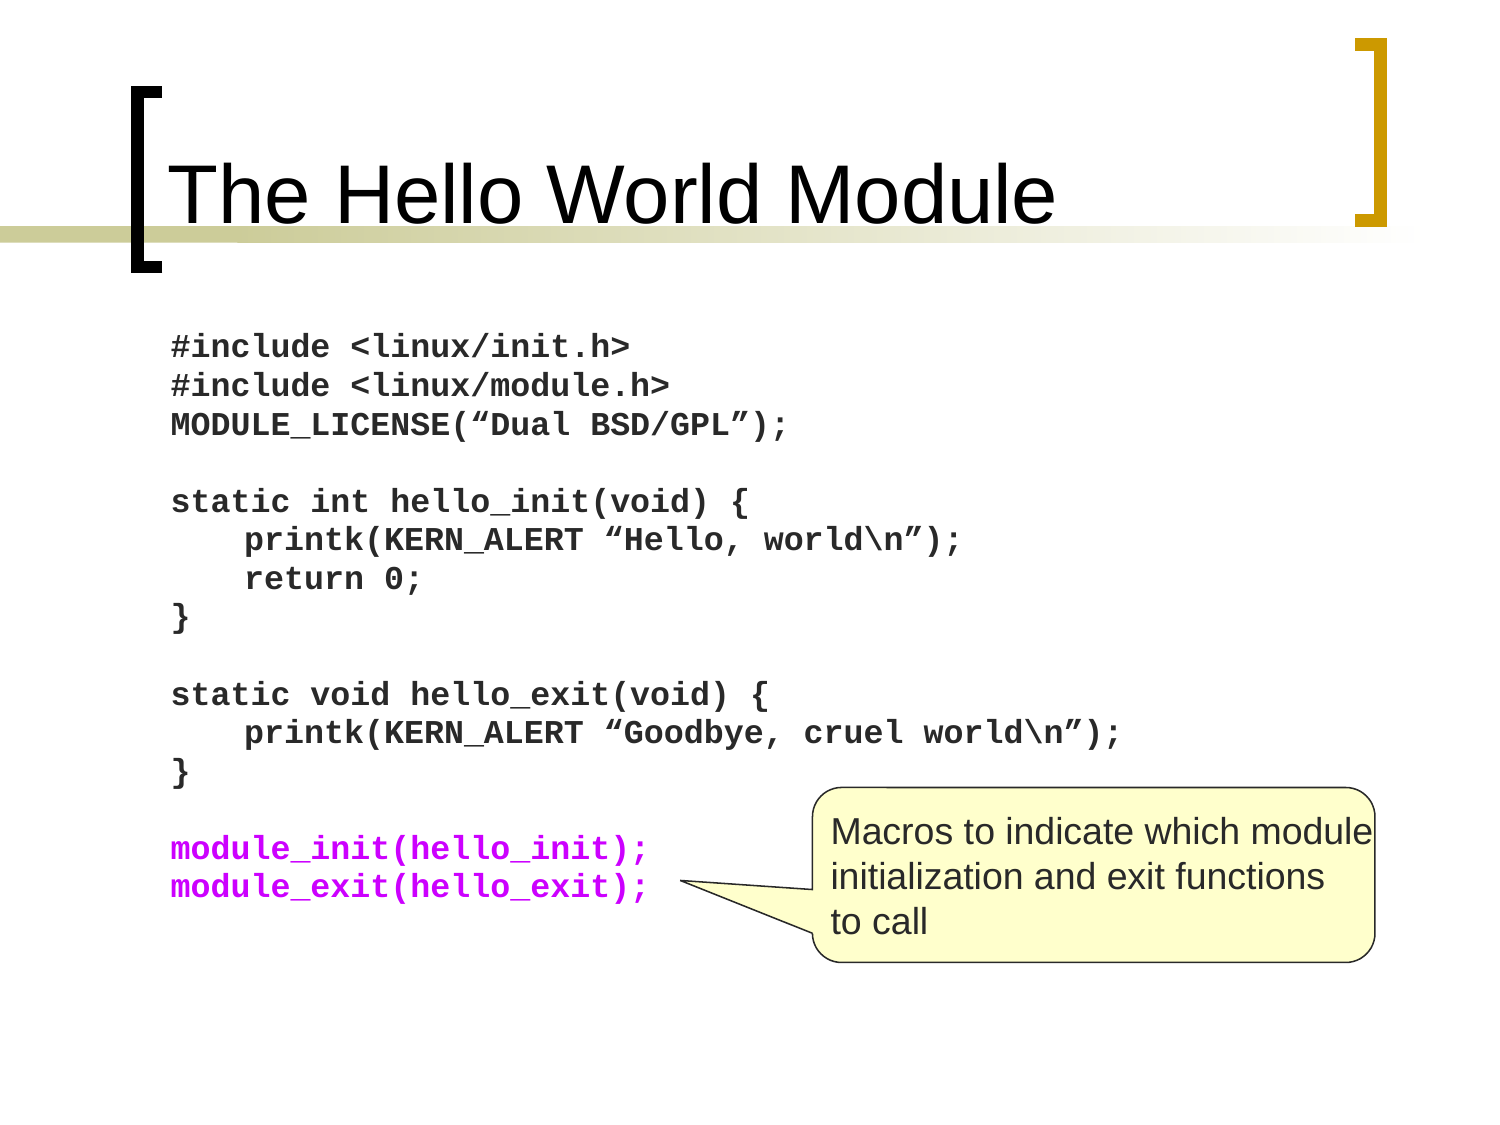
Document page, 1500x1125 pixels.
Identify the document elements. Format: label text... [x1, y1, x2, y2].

title The Hello World Module [152, 15, 1328, 248]
list #include <linux/init.h> #include <linux/module.h> MODULE_LICENSE(“Dual BSD/GPL”); static int hello_init(void) { printk(KERN_ALERT “Hello, world\n”); return 0; } static void hello_exit(void) { printk(KERN_ALERT “Goodbye, cruel world\n”); } module_init(hello_init); module_exit(hello_exit); [155, 324, 1413, 1000]
text_box Macros to indicate which module initialization and exit functions to call [815, 799, 1399, 950]
